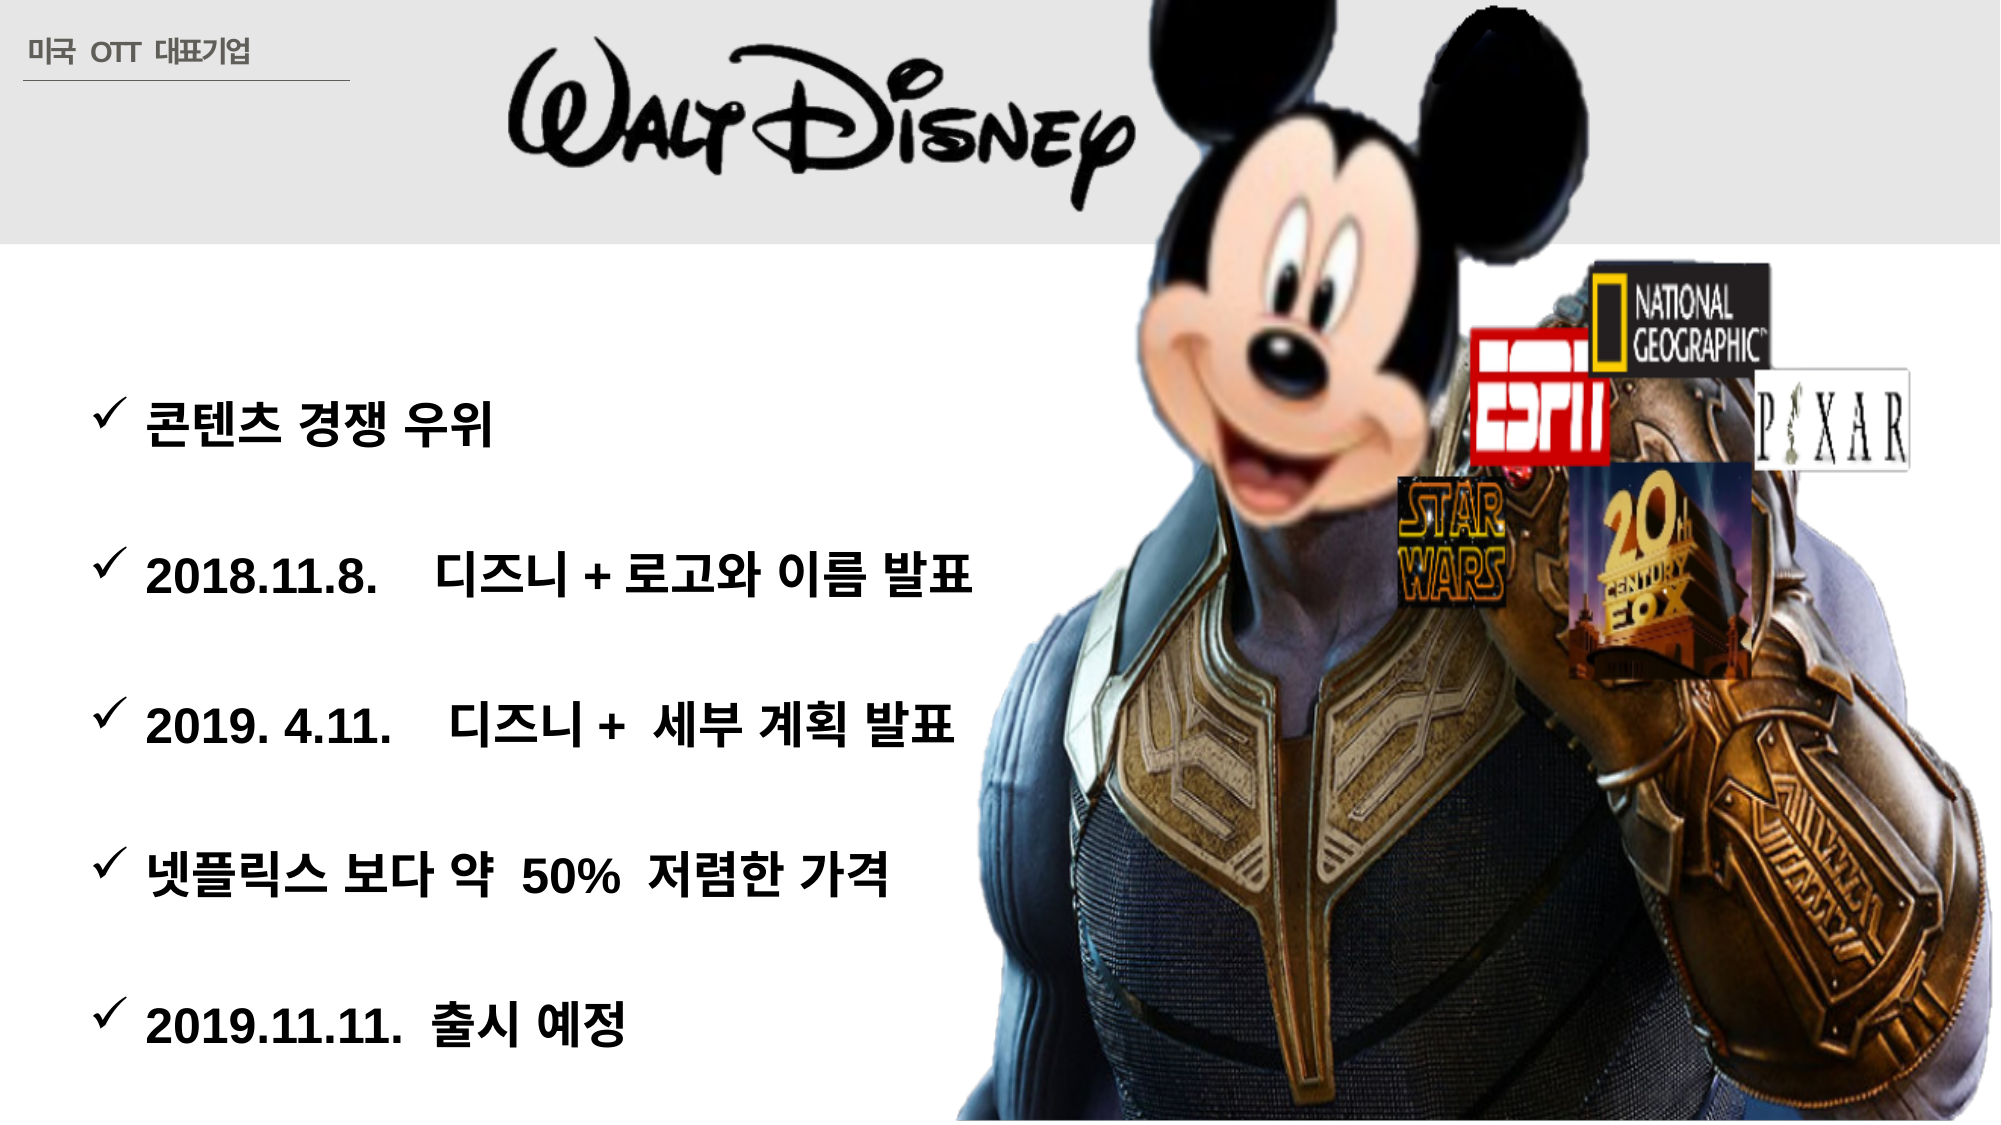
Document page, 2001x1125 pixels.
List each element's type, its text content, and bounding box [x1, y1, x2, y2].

picture [507, 0, 2000, 1125]
text_box 미국 OTT 대표기업 [12, 25, 268, 76]
text_box [0, 0, 947, 245]
text_box 콘텐츠 경쟁 우위 2018.11.8. 디즈니+로고와 이름 발표 2019. 4.11. 디즈니+ 세부 계획 발표 넷플릭스 보다 약 50% 저렴한 가격 2019.11.11. 출시 예정 [74, 296, 947, 1061]
